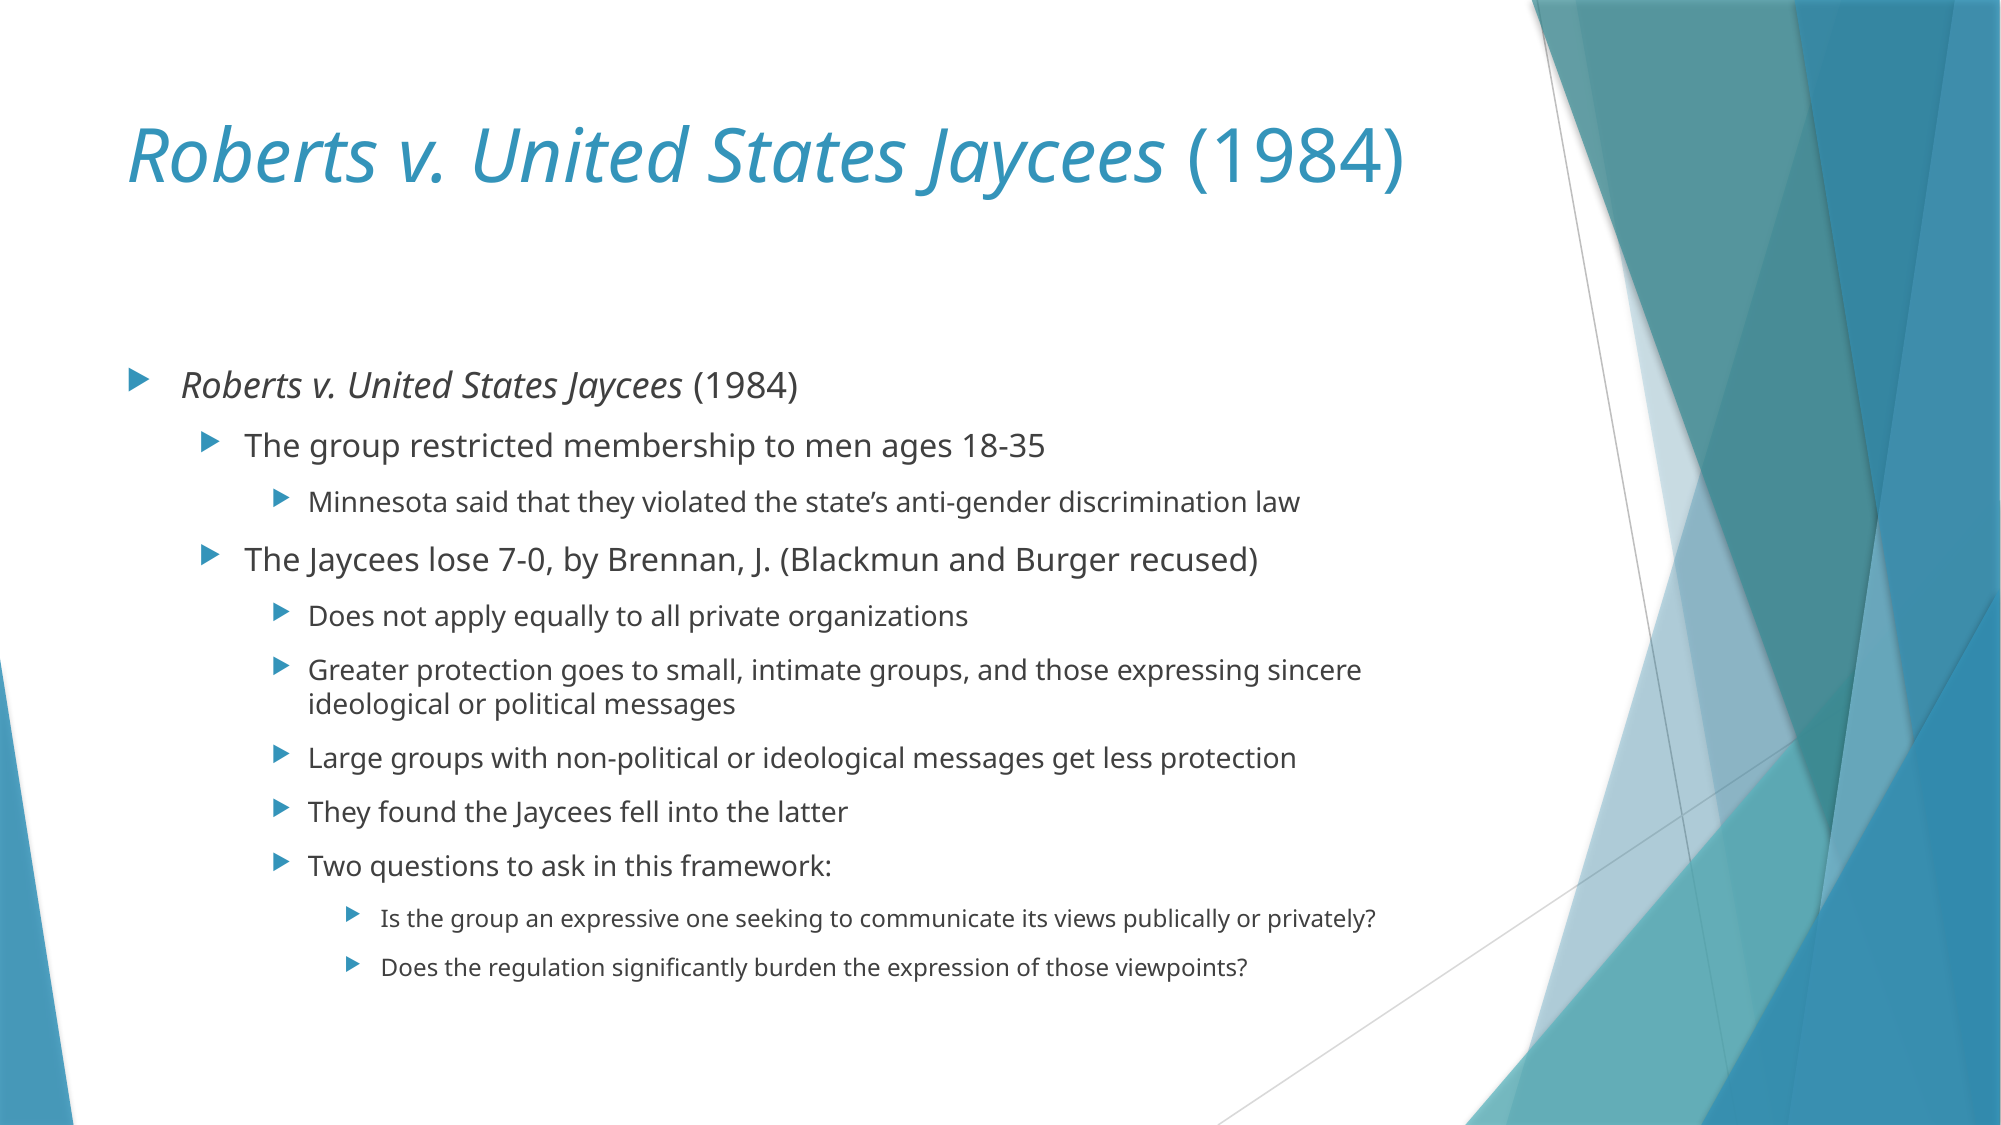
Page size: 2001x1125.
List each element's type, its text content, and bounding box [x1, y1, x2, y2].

list Roberts v. United States Jaycees (1984) The group restricted membership to men ages 18-35 Minnesota said that they violated the state’s anti-gender discrimination law The Jaycees lose 7-0, by Brennan, J. (Blackmun and Burger recused) Does not apply equally to all private organizations Greater protection goes to small, intimate groups, and those expressing sincere ideological or political messages Large groups with non-political or ideological messages get less protection They found the Jaycees fell into the latter Two questions to ask in this framework: Is the group an expressive one seeking to communicate its views publically or privately? Does the regulation significantly burden the expression of those viewpoints? [111, 354, 1522, 992]
title Roberts v. United States Jaycees (1984) [111, 99, 1522, 317]
